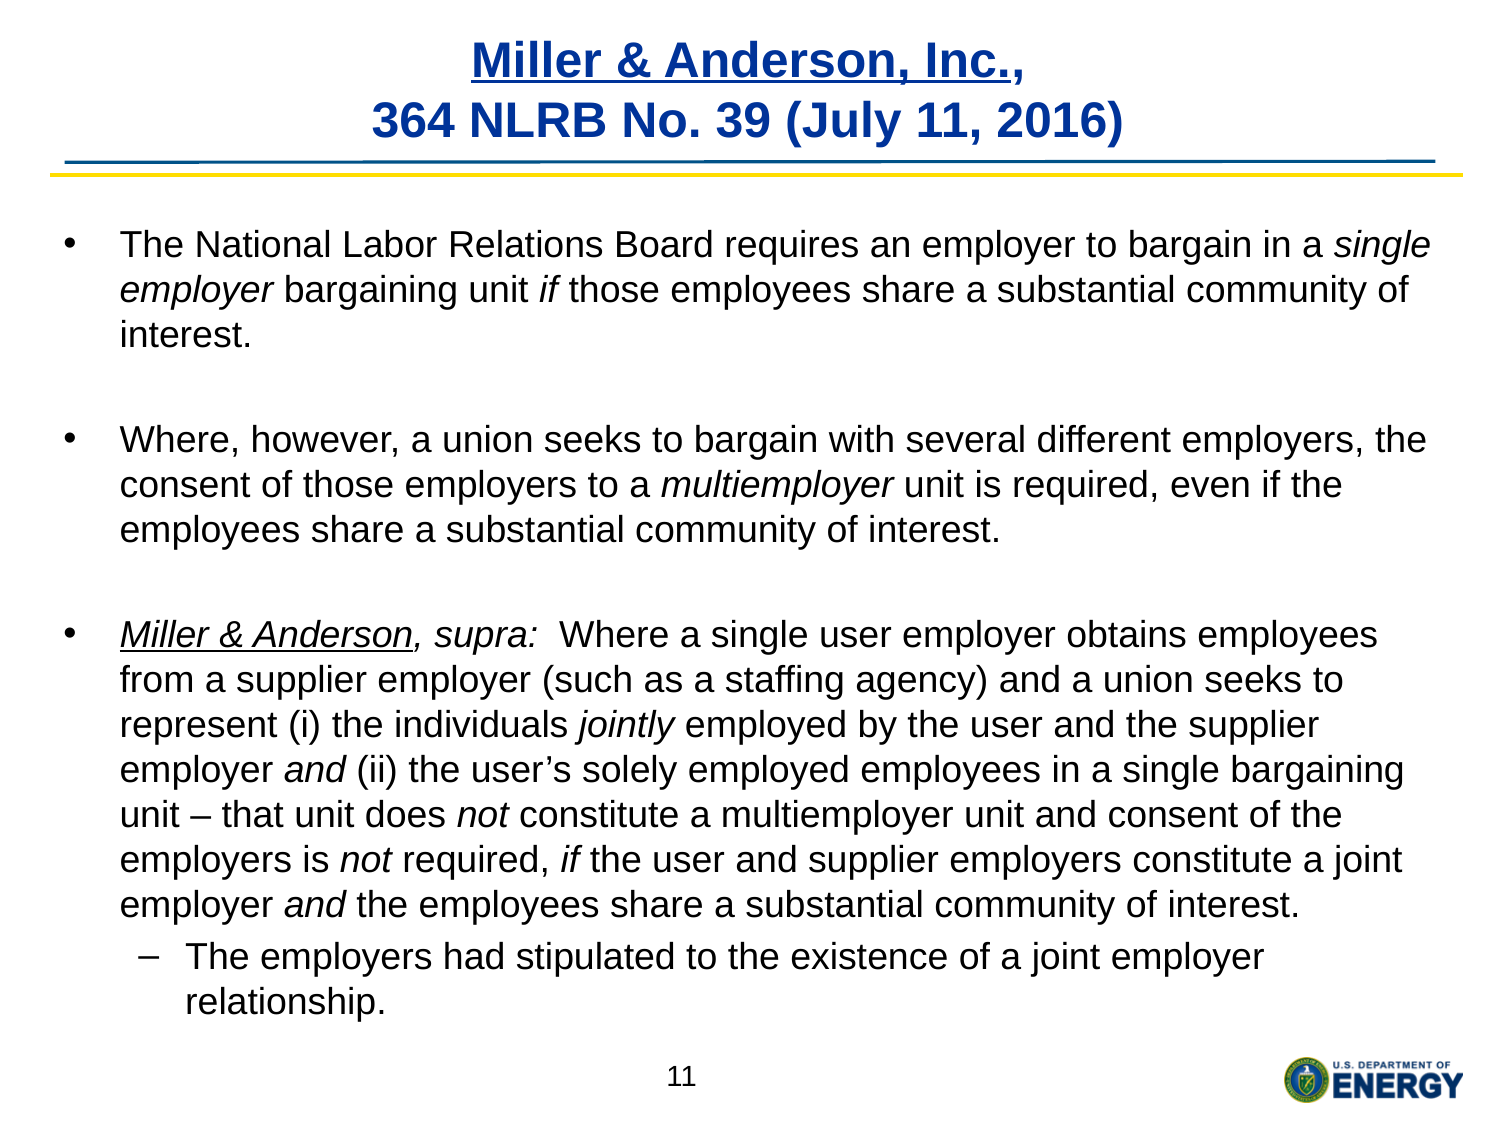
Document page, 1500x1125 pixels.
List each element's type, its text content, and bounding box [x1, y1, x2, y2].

picture [1284, 1057, 1463, 1103]
title Miller & Anderson, Inc., 364 NLRB No. 39 (July 11, 2016) [71, 24, 1425, 150]
list The National Labor Relations Board requires an employer to bargain in a single employer bargaining unit if those employees share a substantial community of interest. Where, however, a union seeks to bargain with several different employers, the consent of those employers to a multiemployer unit is required, even if the employees share a substantial community of interest. Miller & Anderson, supra: Where a single user employer obtains employees from a supplier employer (such as a staffing agency) and a union seeks to represent (i) the individuals jointly employed by the user and the supplier employer and (ii) the user’s solely employed employees in a single bargaining unit – that unit does not constitute a multiemployer unit and consent of the employers is not required, if the user and supplier employers constitute a joint employer and the employees share a substantial community of interest. The employers had stipulated to the existence of a joint employer relationship. [47, 212, 1449, 1060]
